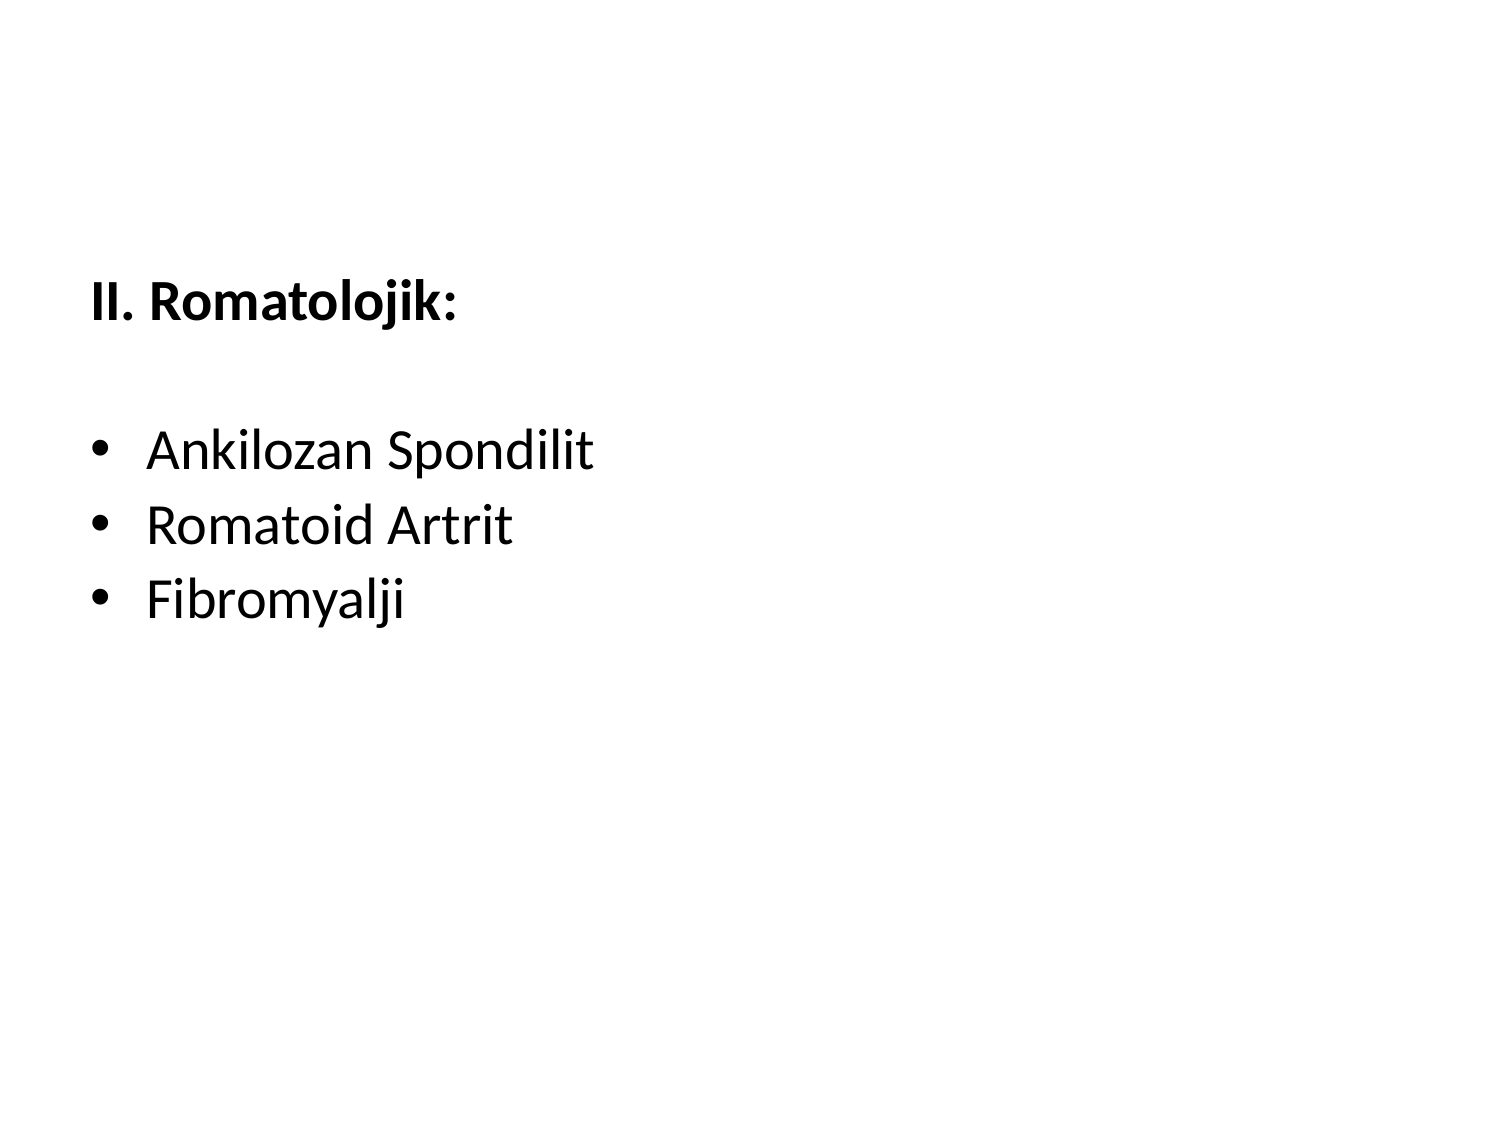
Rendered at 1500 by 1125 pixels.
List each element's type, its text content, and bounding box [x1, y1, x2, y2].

list II. Romatolojik: Ankilozan Spondilit Romatoid Artrit Fibromyalji [75, 262, 1425, 1005]
